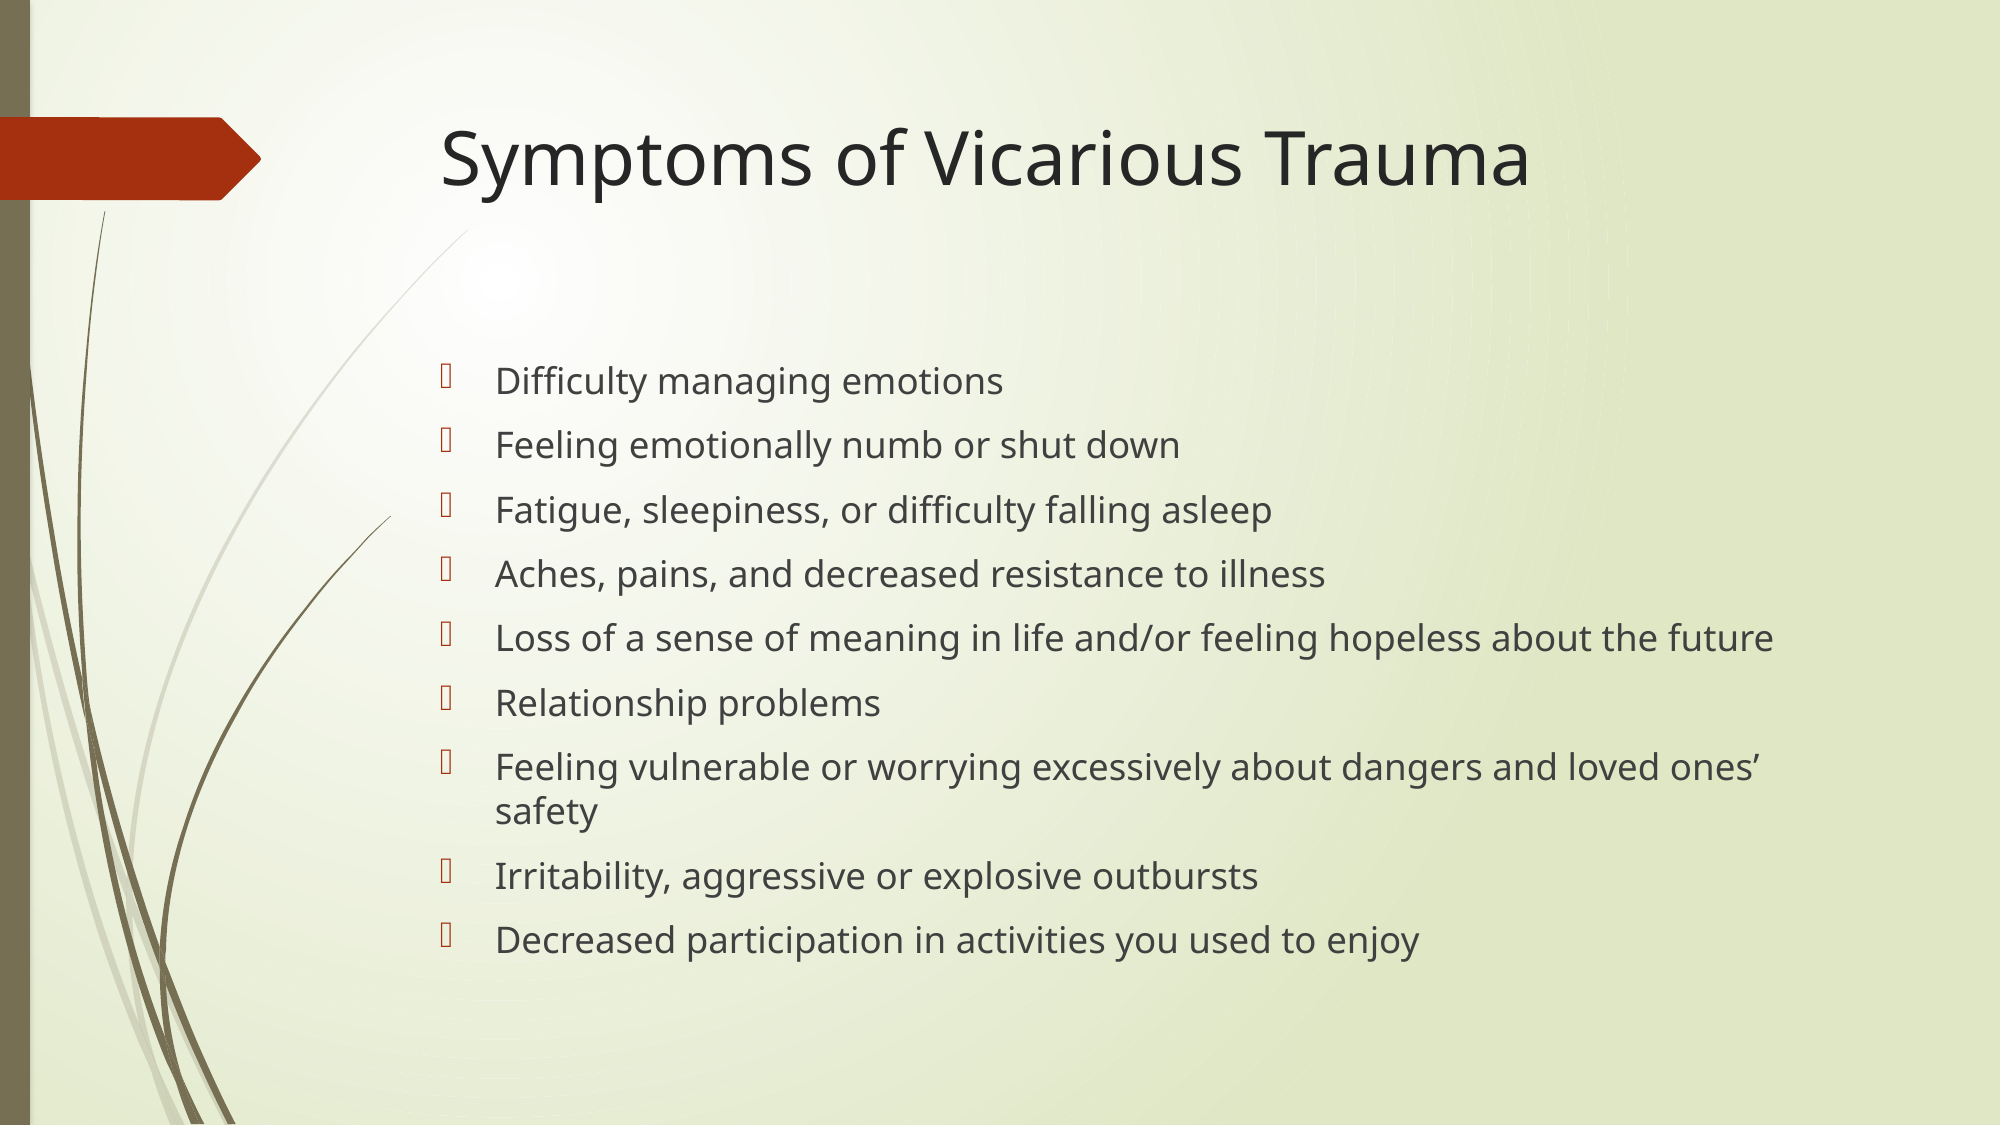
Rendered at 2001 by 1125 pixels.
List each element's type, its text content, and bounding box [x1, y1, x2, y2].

title Symptoms of Vicarious Trauma [425, 102, 1888, 313]
list Difficulty managing emotions Feeling emotionally numb or shut down Fatigue, sleepiness, or difficulty falling asleep Aches, pains, and decreased resistance to illness Loss of a sense of meaning in life and/or feeling hopeless about the future Relationship problems Feeling vulnerable or worrying excessively about dangers and loved ones’ safety Irritability, aggressive or explosive outbursts Decreased participation in activities you used to enjoy [424, 350, 1888, 970]
